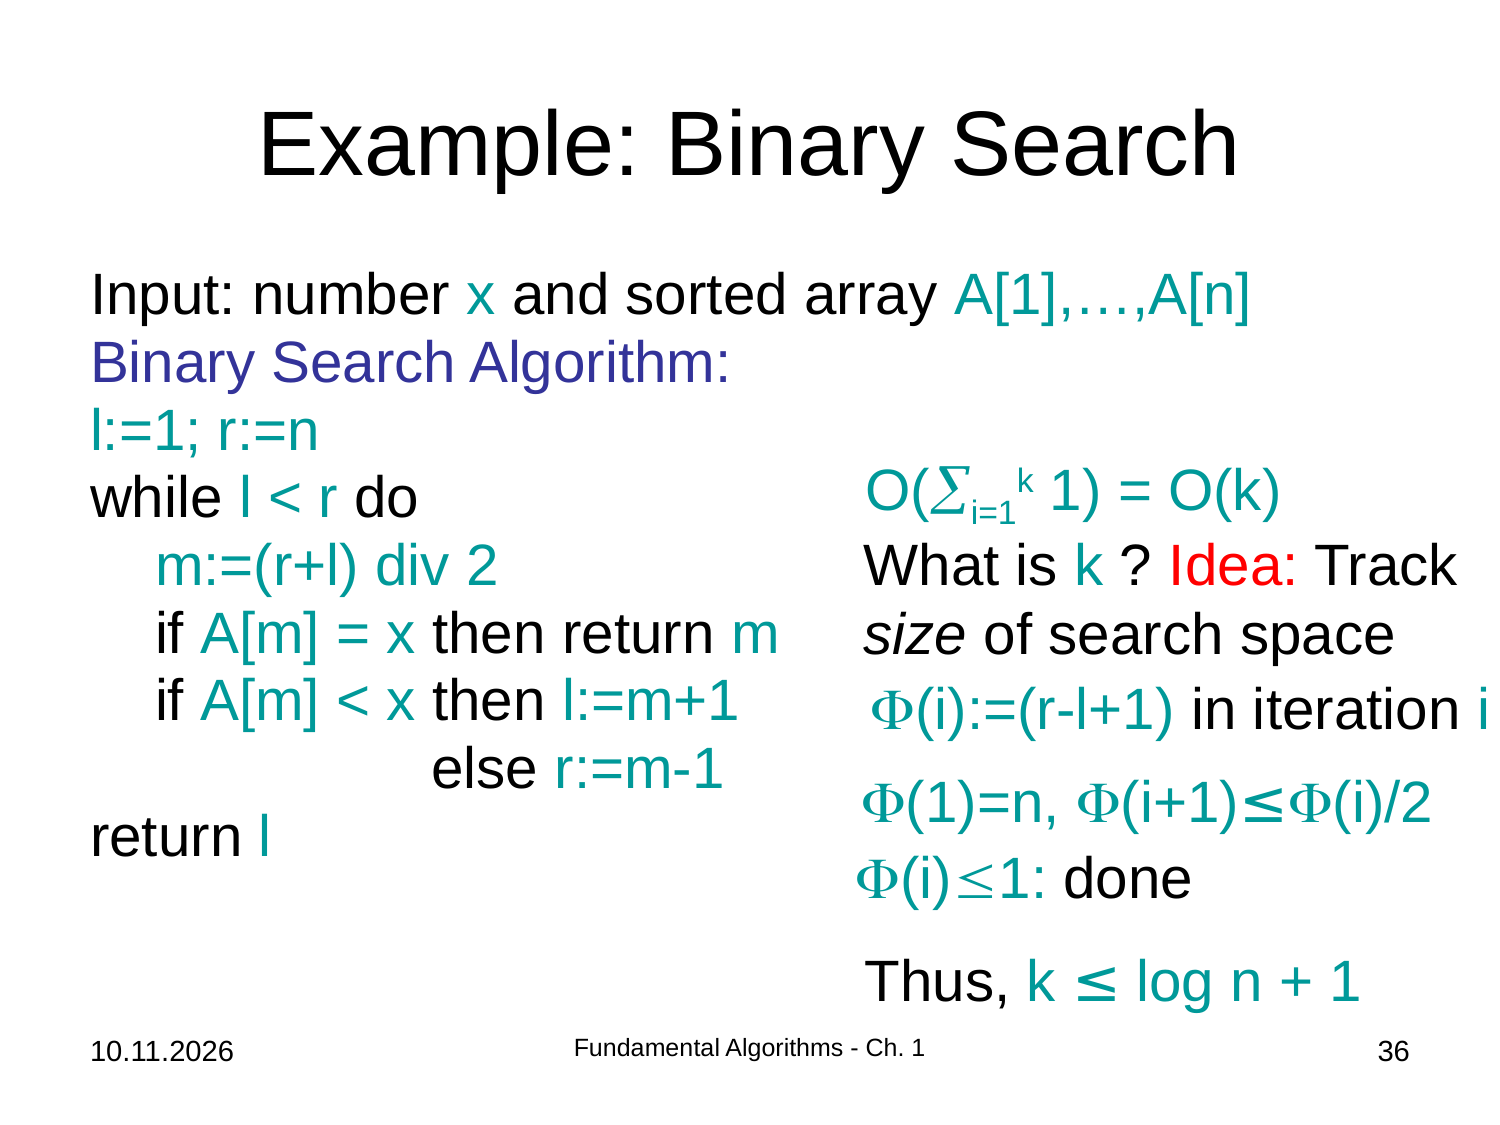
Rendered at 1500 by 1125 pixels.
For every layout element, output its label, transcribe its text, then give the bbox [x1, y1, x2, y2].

text_box F(i)1: done [841, 833, 1209, 918]
title Example: Binary Search [74, 44, 1426, 233]
text_box F(1)=n, F(i+1)≤F(i)/2 [846, 756, 1449, 842]
text_box F(i):=(r-l+1) in iteration i [856, 663, 1500, 749]
footer Fundamental Algorithms - Ch. 1 [512, 1024, 988, 1103]
slide_number 36 [1074, 1024, 1426, 1103]
text_box Thus, k ≤ log n + 1 [850, 935, 1378, 1021]
text_box What is k ? Idea: Track size of search space [848, 519, 1474, 674]
list Input: number x and sorted array A[1],…,A[n] Binary Search Algorithm: l:=1; r:=n while l < r do m:=(r+l) div 2 if A[m] = x then return m if A[m] < x then l:=m+1 else r:=m-1 return l [74, 262, 1426, 1006]
text_box O(i=1k 1) = O(k) [850, 444, 1298, 519]
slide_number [74, 1024, 426, 1103]
